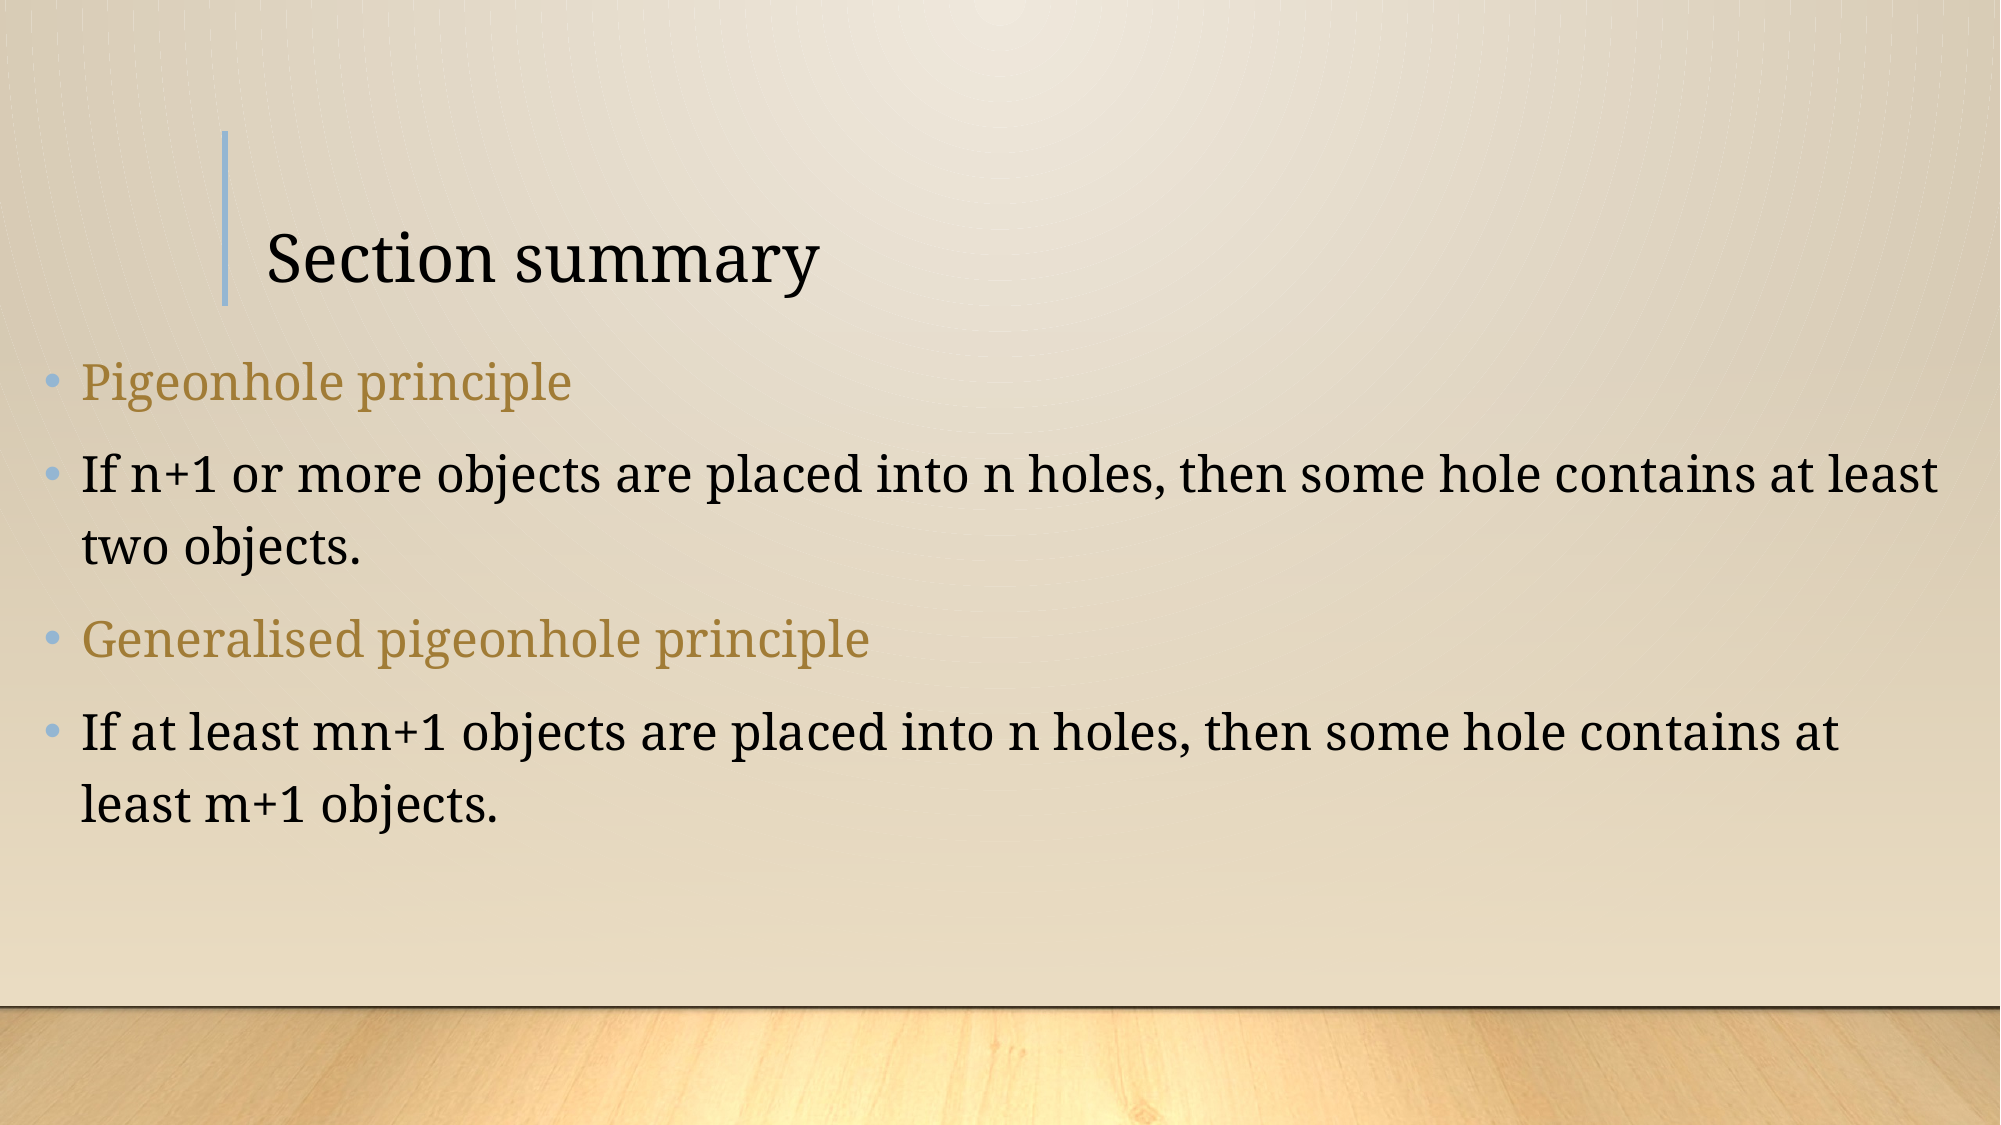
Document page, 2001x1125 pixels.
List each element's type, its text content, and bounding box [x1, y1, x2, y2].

title Section summary [251, 131, 1814, 305]
list Pigeonhole principle If n+1 or more objects are placed into n holes, then some hole contains at least two objects. Generalised pigeonhole principle If at least mn+1 objects are placed into n holes, then some hole contains at least m+1 objects. [28, 330, 1973, 993]
picture [0, 1006, 2000, 1125]
